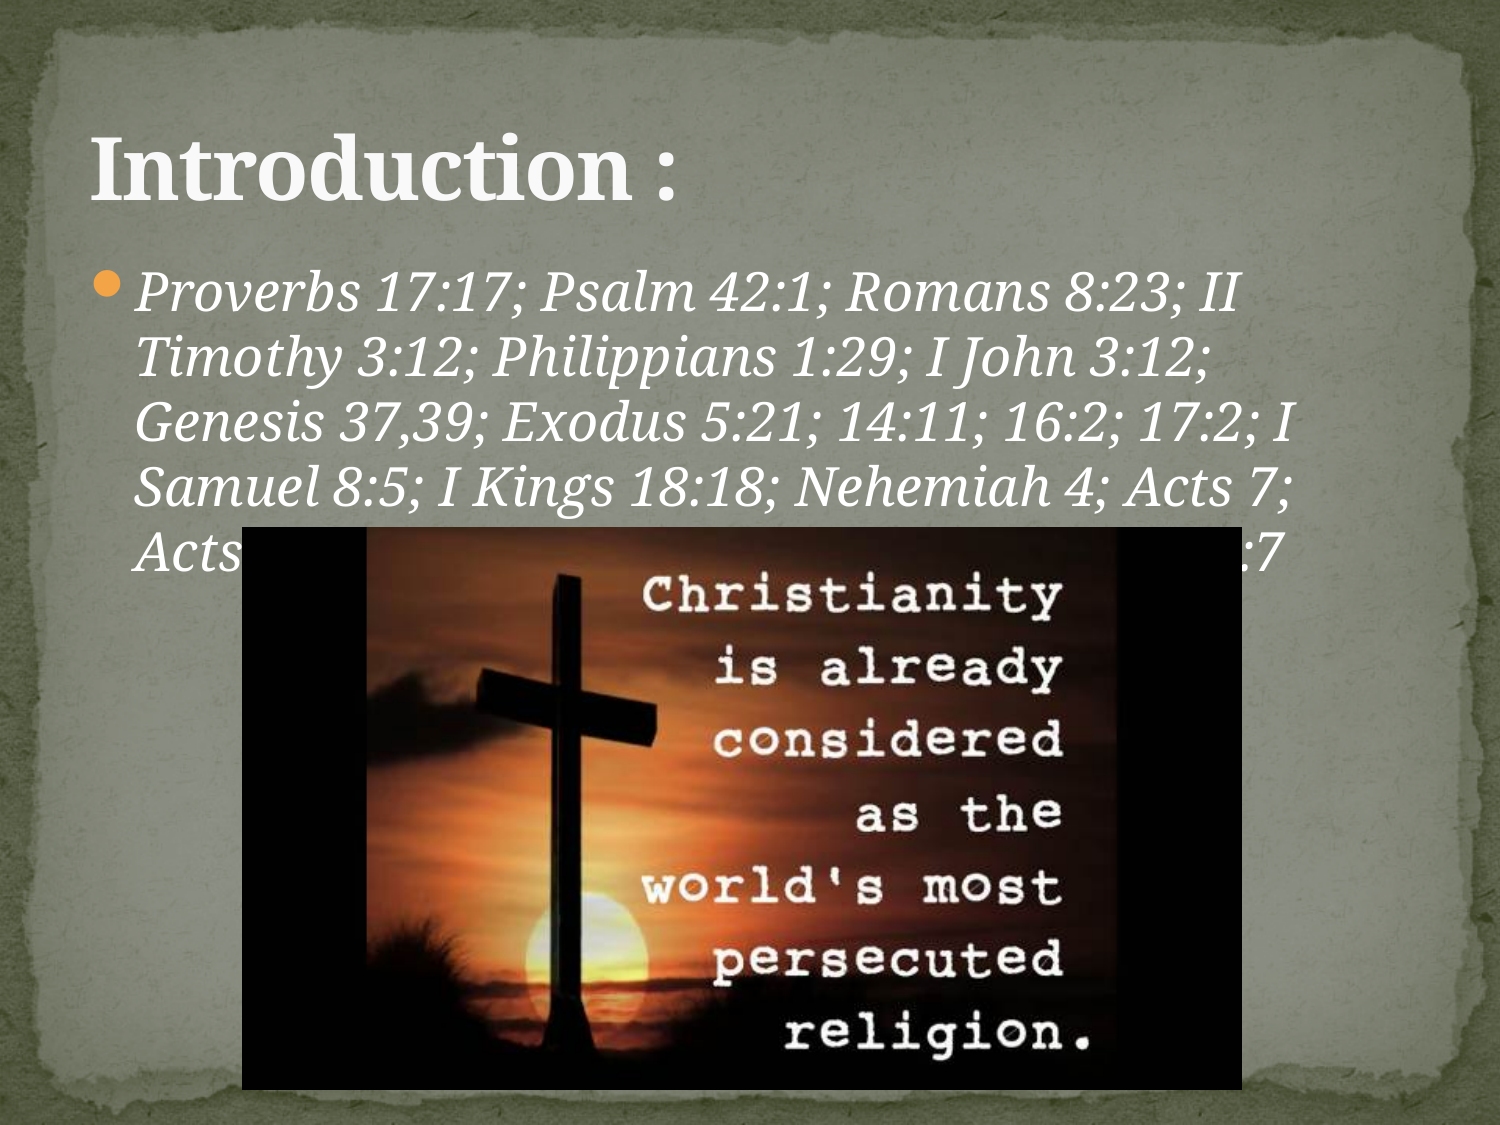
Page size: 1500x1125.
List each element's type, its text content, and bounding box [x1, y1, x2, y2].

list Proverbs 17:17; Psalm 42:1; Romans 8:23; II Timothy 3:12; Philippians 1:29; I John 3:12; Genesis 37,39; Exodus 5:21; 14:11; 16:2; 17:2; I Samuel 8:5; I Kings 18:18; Nehemiah 4; Acts 7; Acts 4:3; Acts 12:2; John 15:19,20; Romans 8:7 [75, 249, 1425, 1000]
picture [242, 527, 1242, 1090]
title Introduction : [74, 24, 1425, 225]
